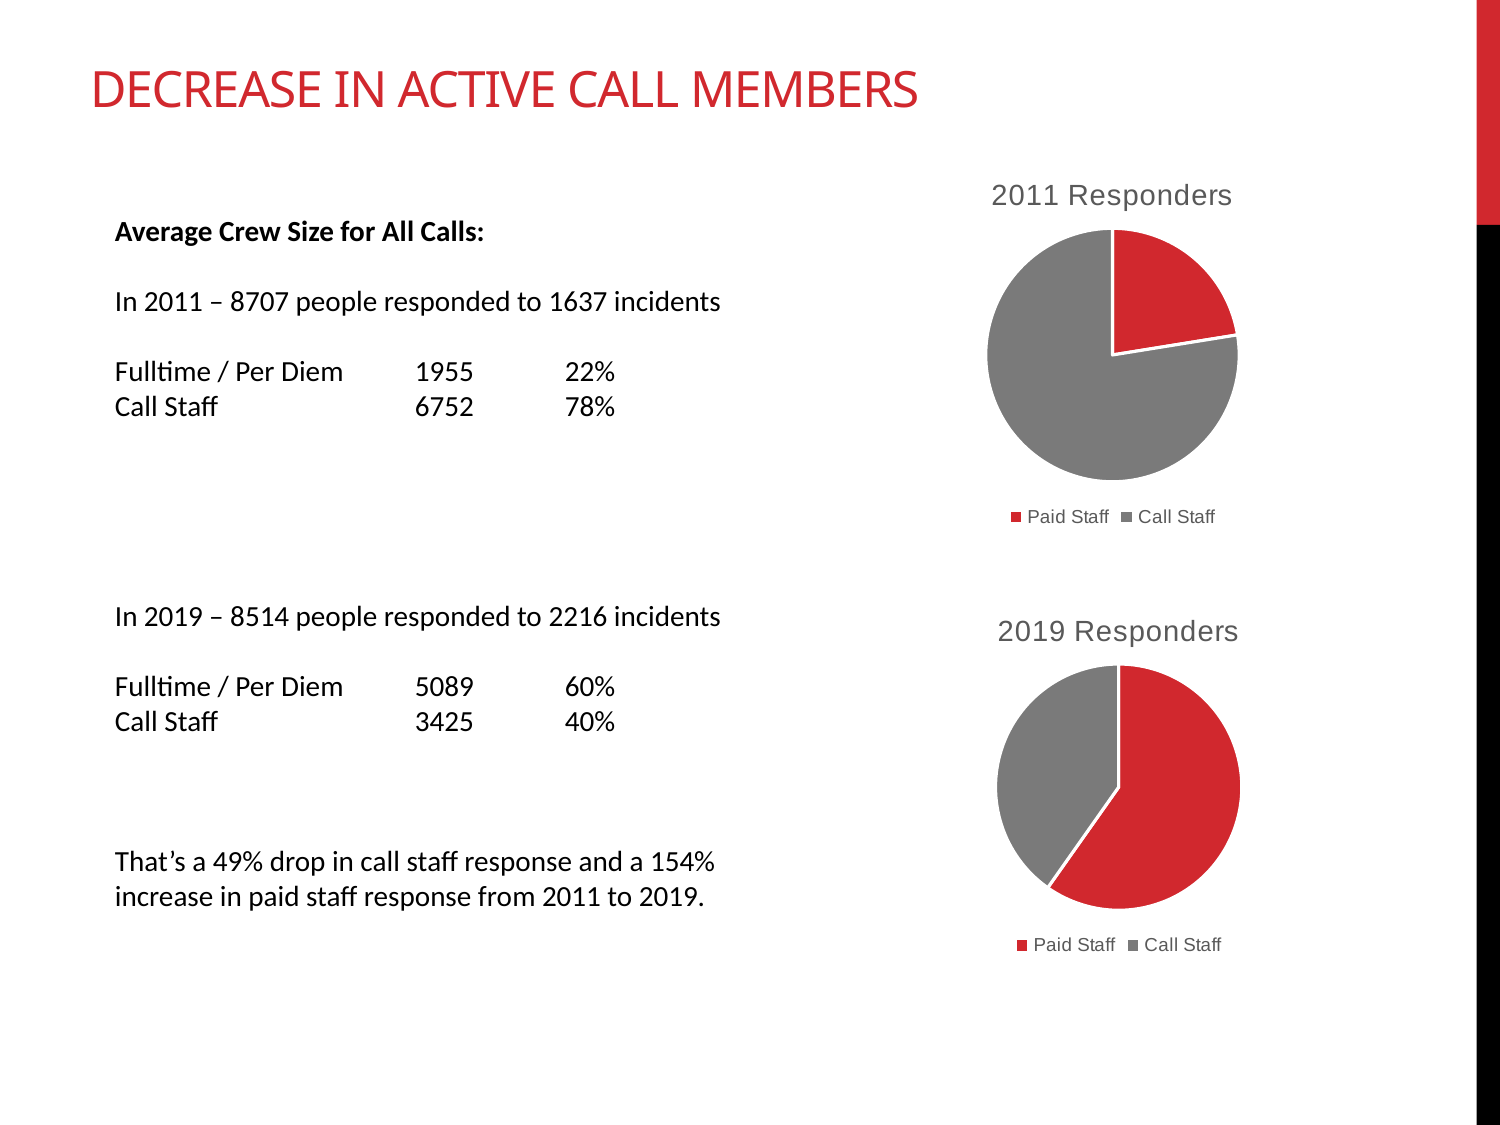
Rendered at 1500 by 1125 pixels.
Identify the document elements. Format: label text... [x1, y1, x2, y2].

title decrease in active call members [75, 25, 1225, 125]
text_box Average Crew Size for All Calls: In 2011 – 8707 people responded to 1637 incidents Fulltime / Per Diem 1955 22% Call Staff 6752 78% In 2019 – 8514 people responded to 2216 incidents Fulltime / Per Diem 5089 60% Call Staff 3425 40% That’s a 49% drop in call staff response and a 154% increase in paid staff response from 2011 to 2019. [99, 205, 750, 920]
chart [861, 154, 1363, 535]
chart [824, 590, 1413, 963]
